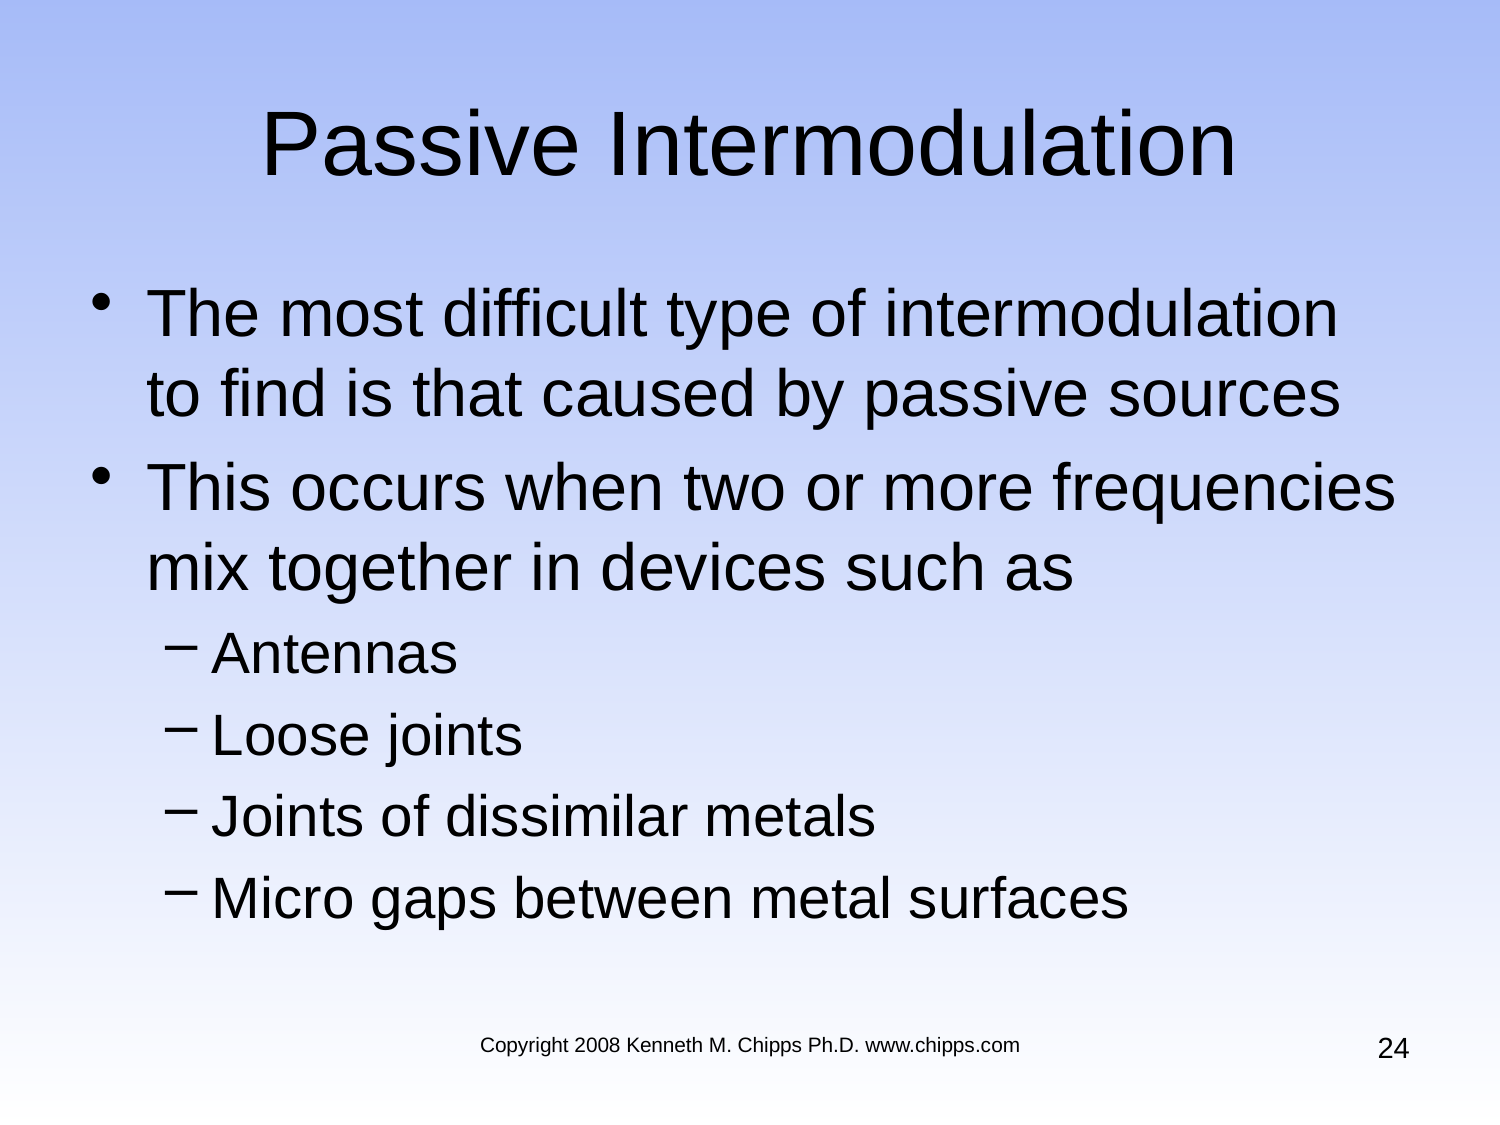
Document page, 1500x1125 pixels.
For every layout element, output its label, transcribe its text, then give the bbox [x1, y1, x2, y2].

slide_number 24 [1074, 1021, 1426, 1101]
footer Copyright 2008 Kenneth M. Chipps Ph.D. www.chipps.com [449, 1024, 1051, 1103]
title Passive Intermodulation [75, 45, 1425, 233]
list The most difficult type of intermodulation to find is that caused by passive sources This occurs when two or more frequencies mix together in devices such as Antennas Loose joints Joints of dissimilar metals Micro gaps between metal surfaces [75, 262, 1425, 1005]
